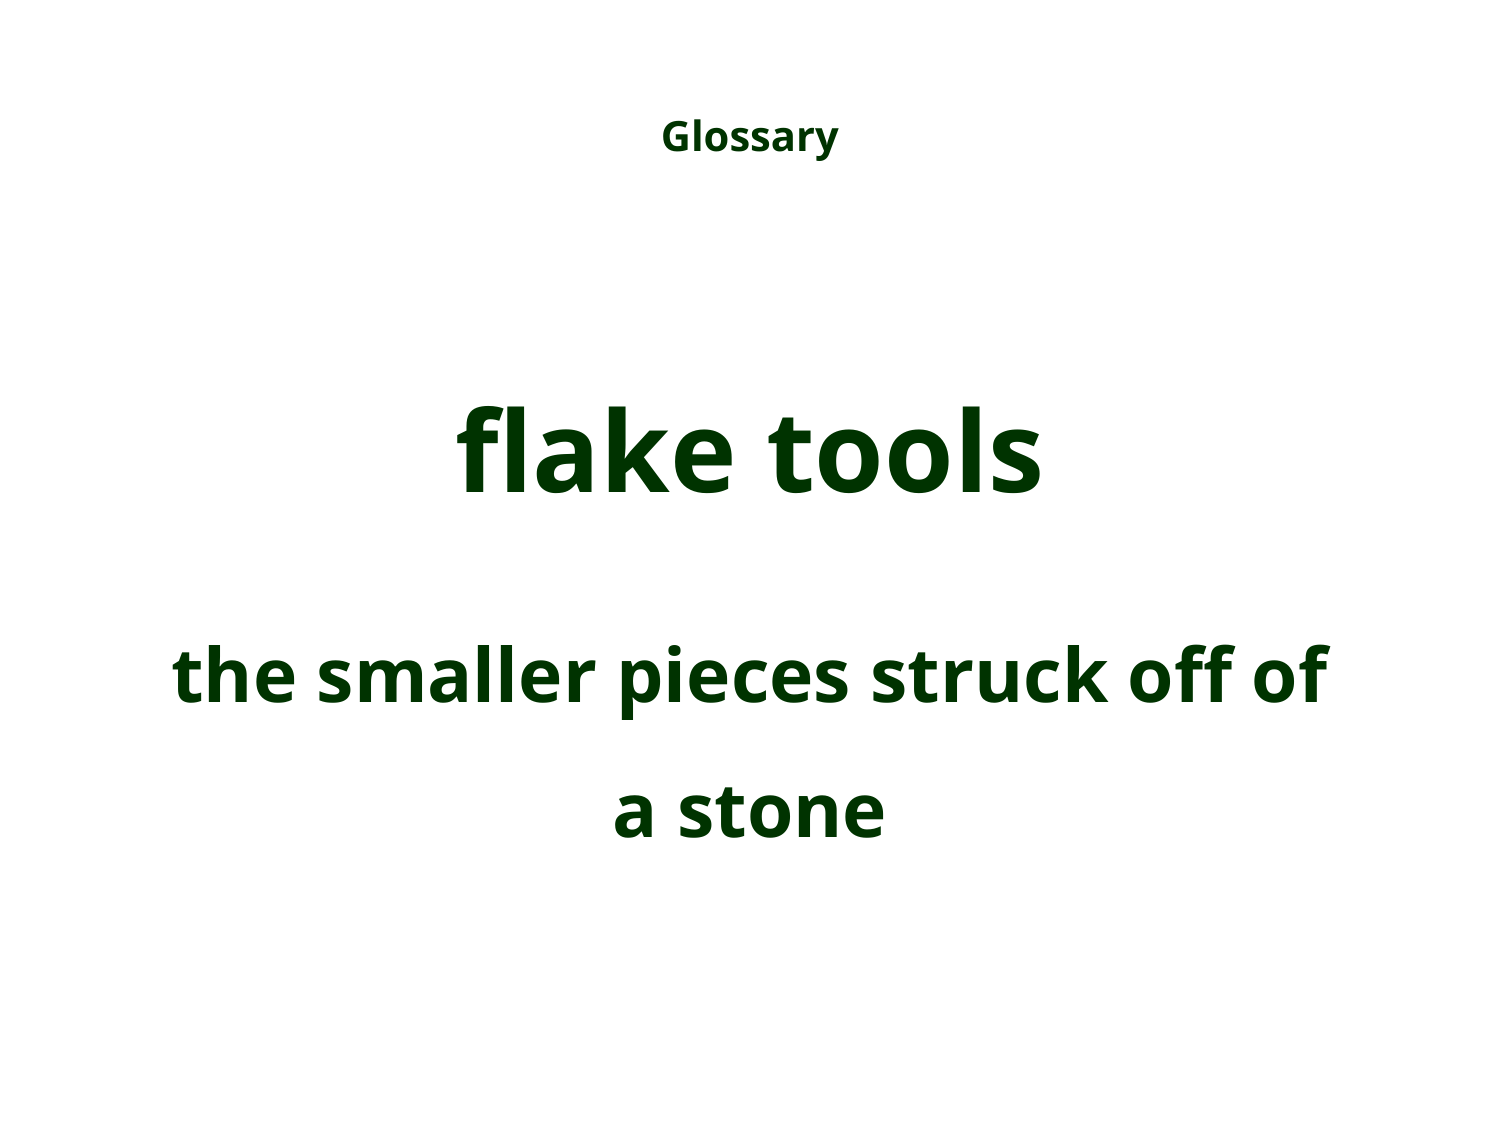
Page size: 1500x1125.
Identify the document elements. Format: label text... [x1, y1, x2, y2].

text_box flake tools the smaller pieces struck off of a stone [149, 387, 1350, 860]
text_box Glossary [149, 110, 1350, 161]
